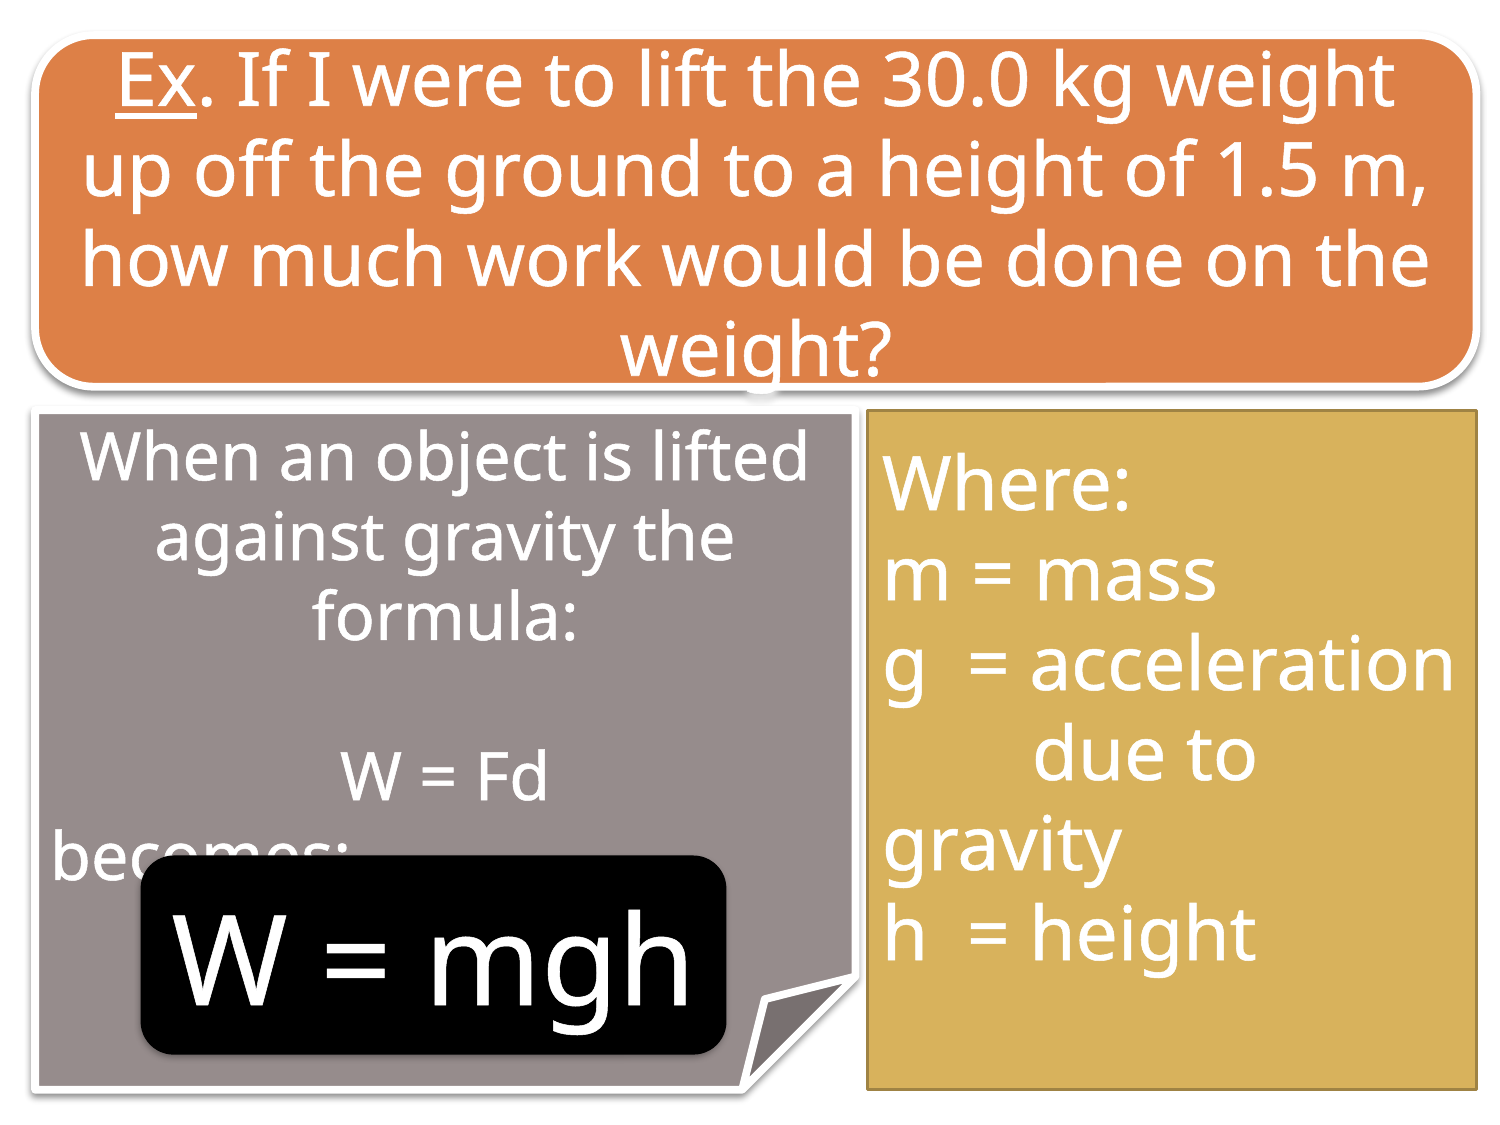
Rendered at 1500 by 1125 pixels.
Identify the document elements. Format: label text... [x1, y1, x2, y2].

text_box Where: m = mass g = acceleration due to gravity h = height [866, 409, 1478, 1091]
text_box Ex. If I were to lift the 30.0 kg weight up off the ground to a height of 1.5 m, how much work would be done on the weight? [31, 31, 1481, 391]
text_box When an object is lifted against gravity the formula: W = Fd becomes: [31, 406, 860, 1094]
text_box W = mgh [140, 855, 727, 1055]
